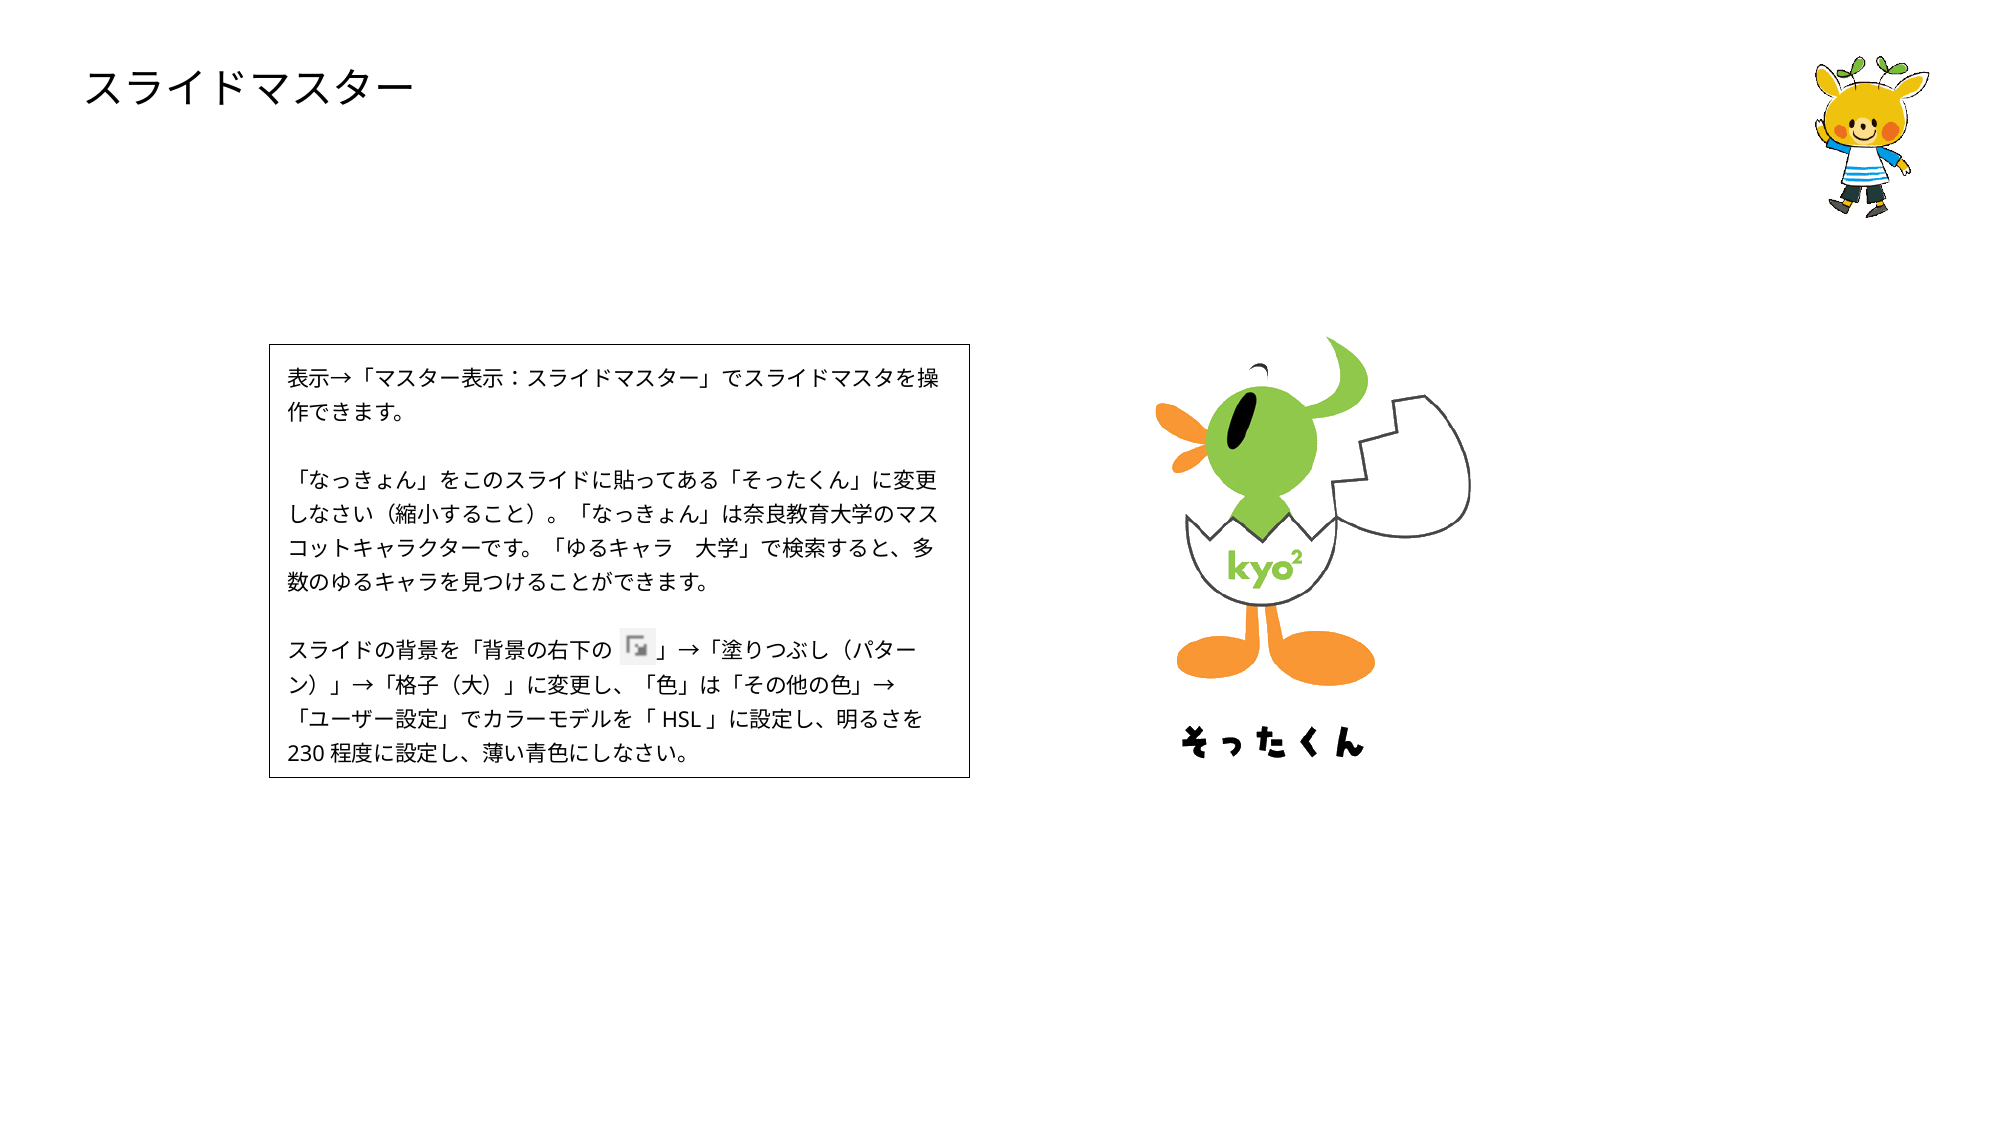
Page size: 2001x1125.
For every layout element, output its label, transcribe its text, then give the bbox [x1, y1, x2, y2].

picture [1043, 310, 1515, 783]
title スライドマスター [67, 56, 497, 125]
picture [1810, 56, 1933, 218]
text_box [619, 628, 656, 665]
text_box 表示→「マスター表示：スライドマスター」でスライドマスタを操作できます。 「なっきょん」をこのスライドに貼ってある「そったくん」に変更しなさい（縮小すること）。「なっきょん」は奈良教育大学のマスコットキャラクターです。「ゆるキャラ 大学」で検索すると、多数のゆるキャラを見つけることができます。 スライドの背景を「背景の右下の 」→「塗りつぶし（パターン）」→「格子（大）」に変更し、「色」は「その他の色」→「ユーザー設定」でカラーモデルを「HSL」に設定し、明るさを230程度に設定し、薄い青色にしなさい。 [269, 344, 970, 778]
